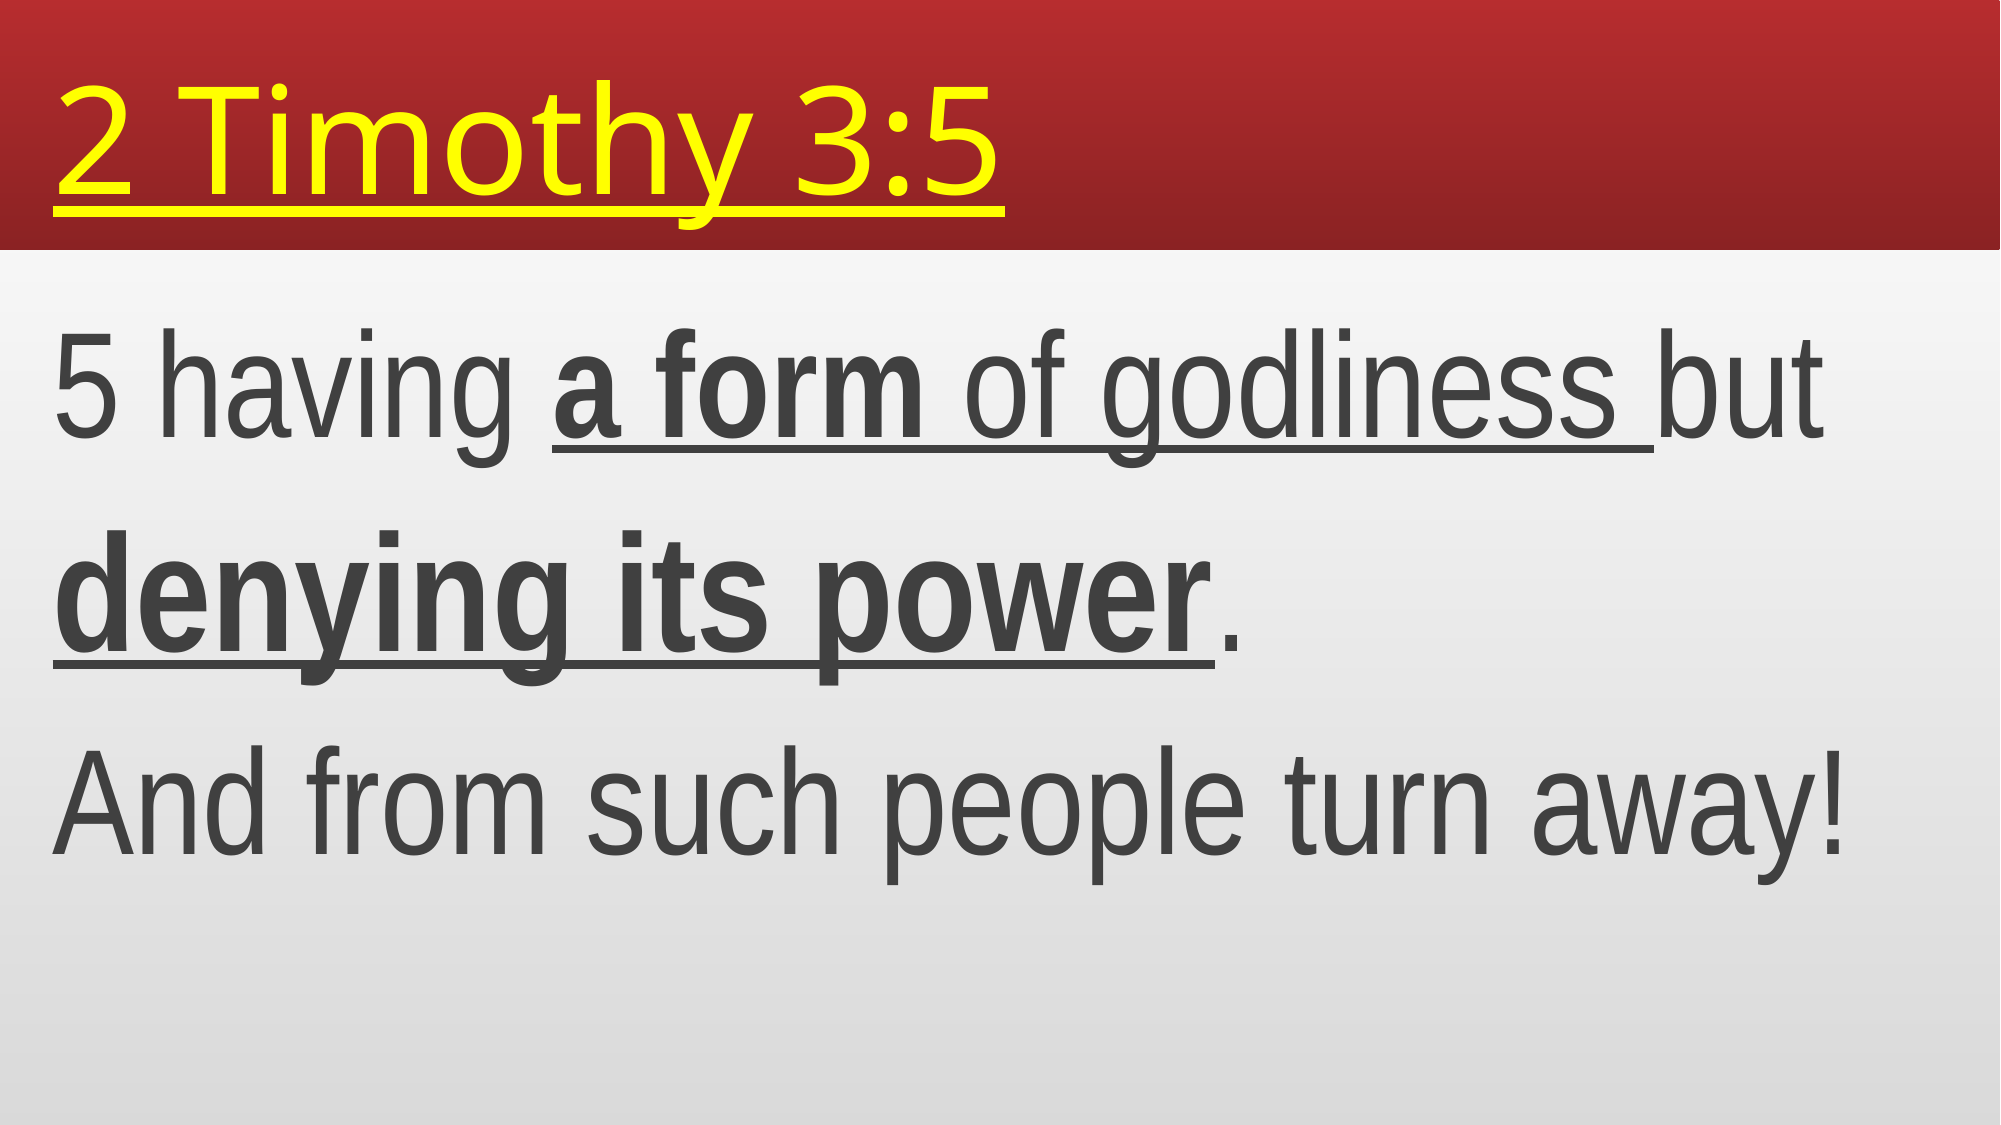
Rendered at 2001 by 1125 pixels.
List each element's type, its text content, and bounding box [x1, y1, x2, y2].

list 5 having a form of godliness but denying its power. And from such people turn away! [37, 299, 1963, 1050]
title 2 Timothy 3:5 [37, 48, 1719, 244]
